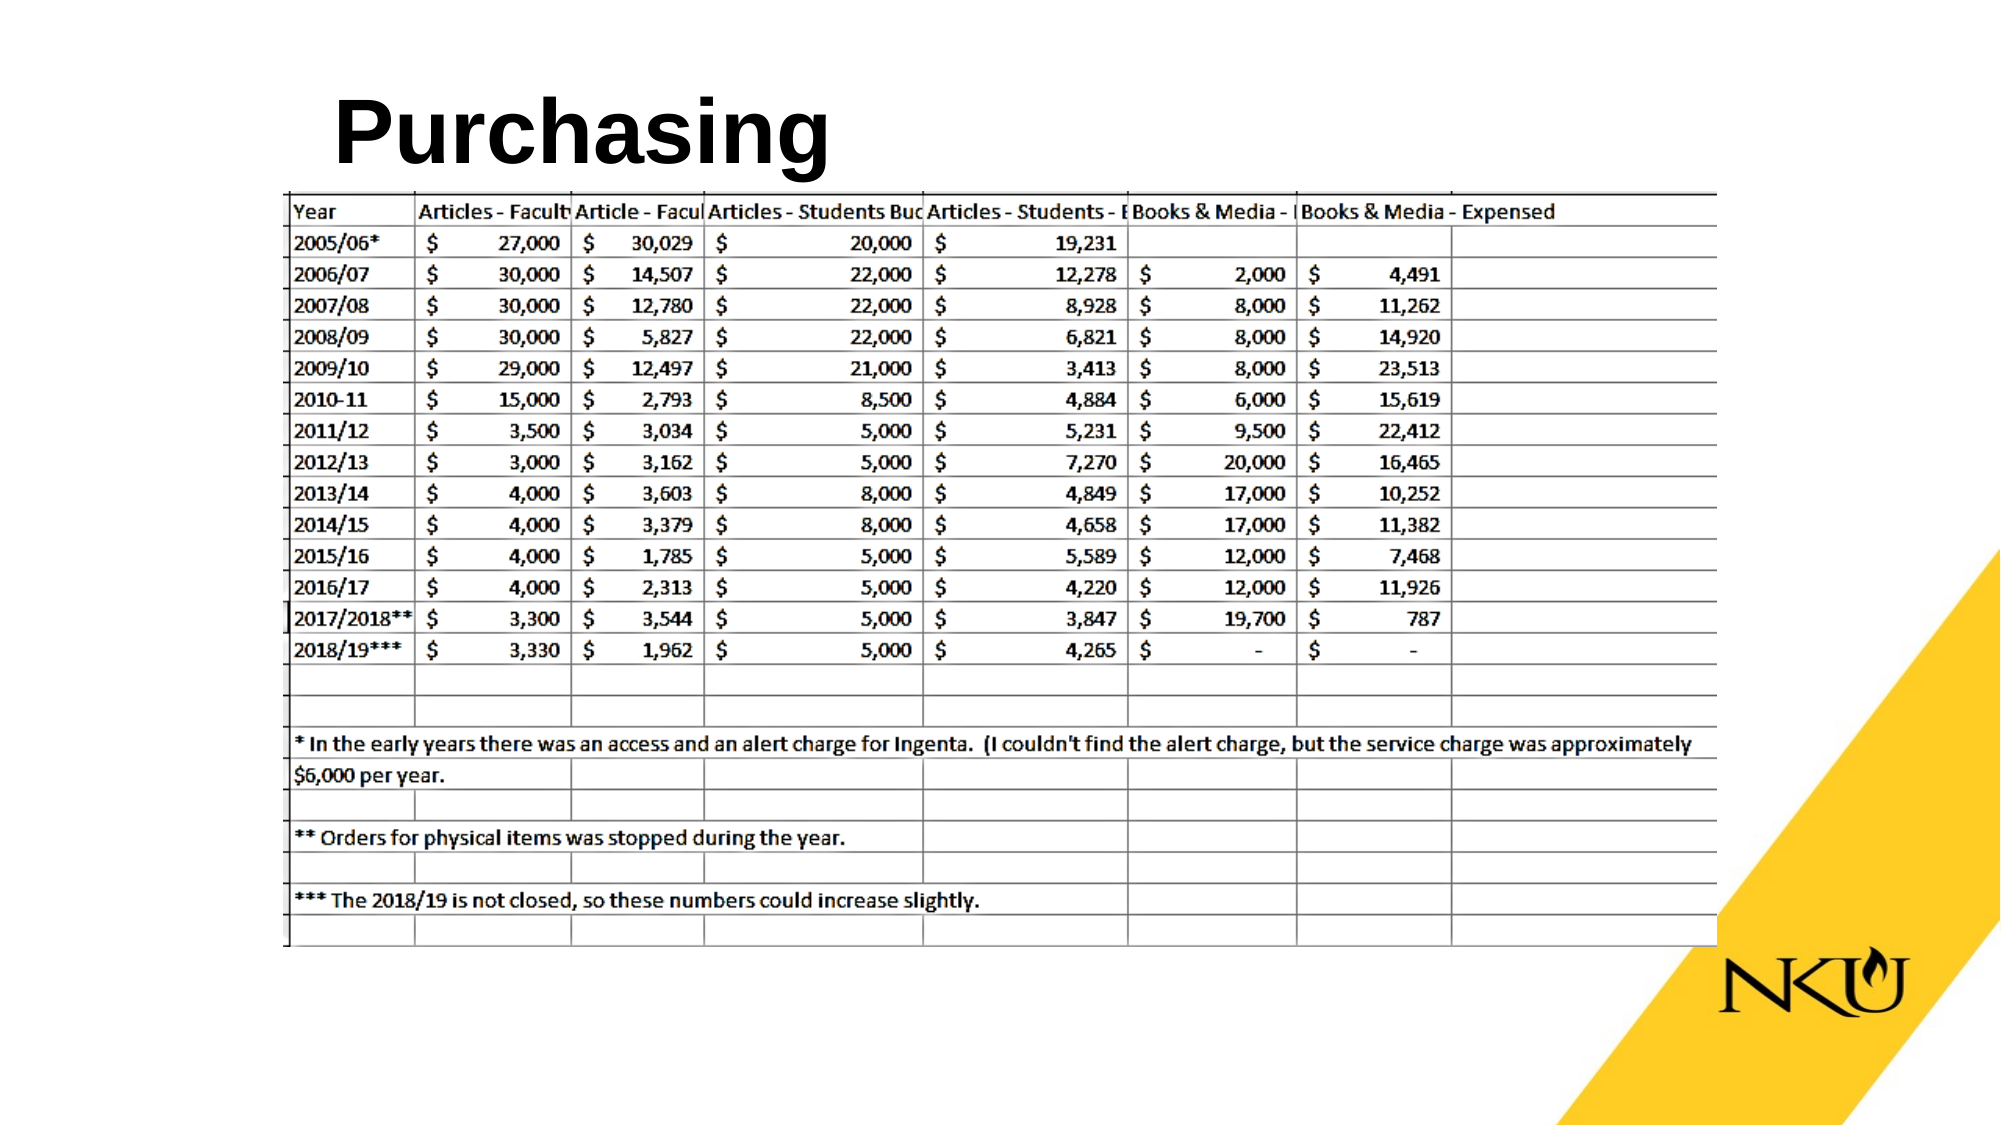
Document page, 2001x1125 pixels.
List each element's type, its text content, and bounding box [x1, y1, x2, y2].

picture [0, 0, 2001, 1125]
title Purchasing [318, 55, 1682, 191]
